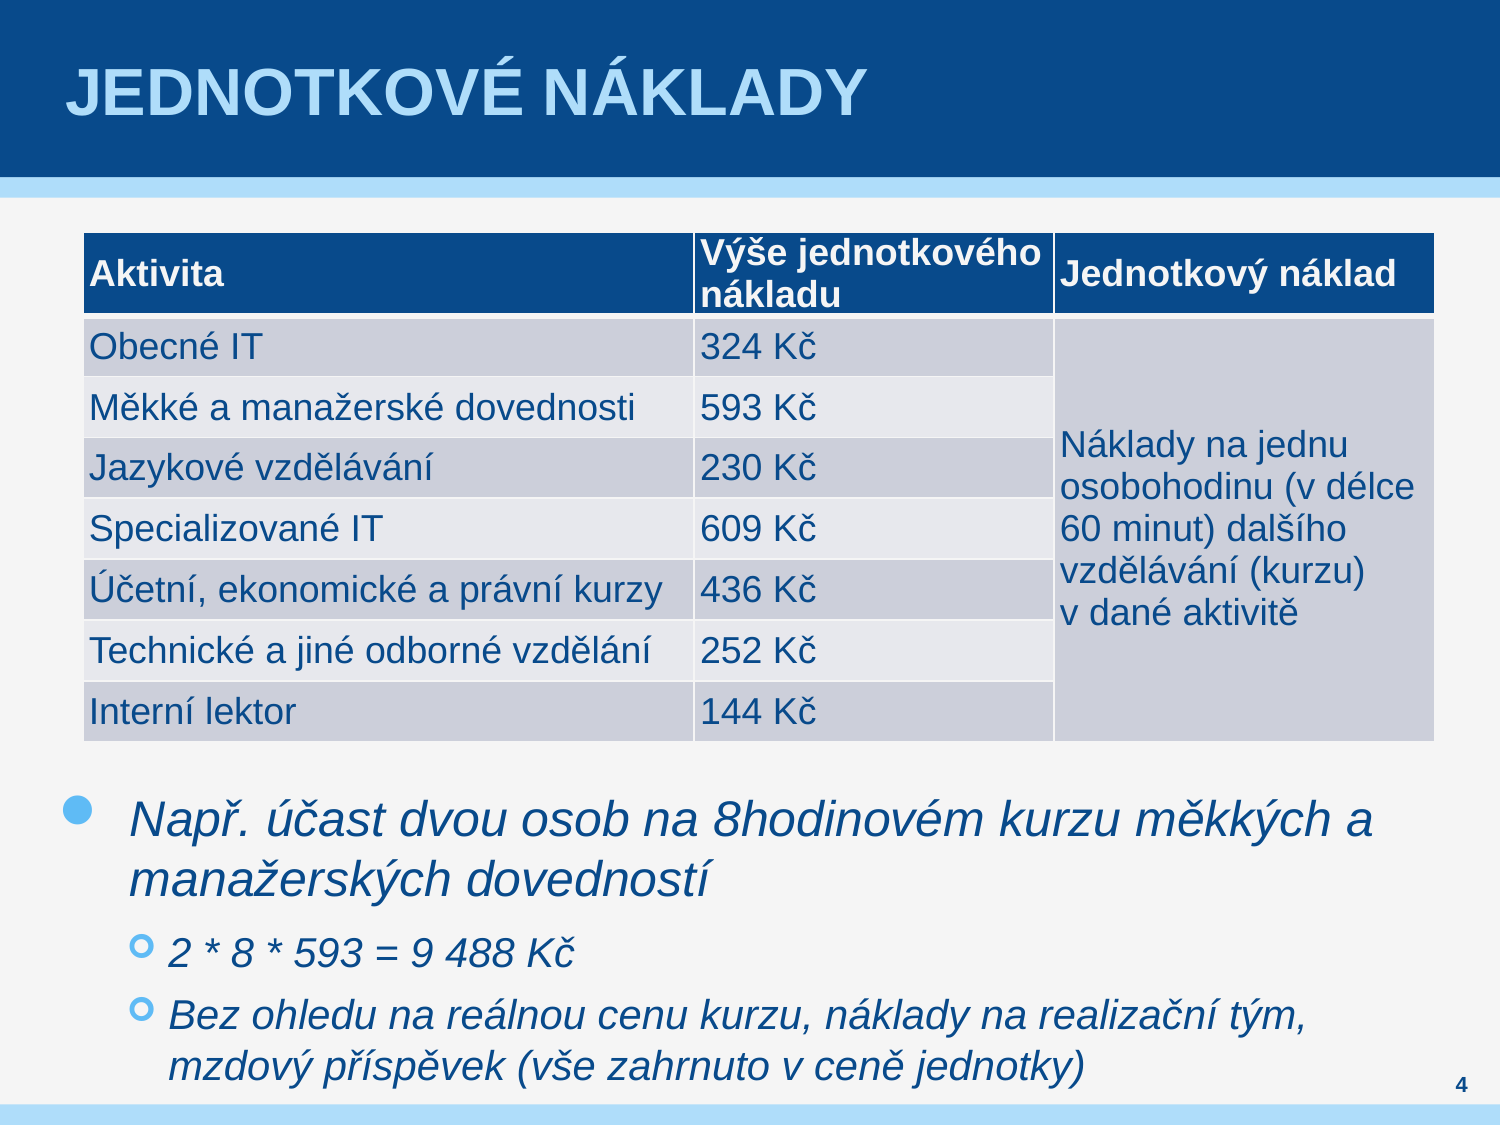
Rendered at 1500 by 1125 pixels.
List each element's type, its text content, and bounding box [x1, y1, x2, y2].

table_cell Interní lektor [84, 682, 693, 741]
table_header Výše jednotkového nákladu [695, 233, 1053, 313]
table_cell 230 Kč [695, 438, 1053, 497]
table_cell Jazykové vzdělávání [84, 438, 693, 497]
table_cell Specializované IT [84, 499, 693, 558]
table_cell 593 Kč [695, 377, 1053, 437]
table_header Jednotkový náklad [1055, 233, 1434, 313]
table_cell 609 Kč [695, 499, 1053, 558]
title Jednotkové náklady [59, 0, 1441, 178]
table_header Aktivita [84, 233, 693, 313]
slide_number 4 [1423, 1069, 1500, 1099]
table_cell Měkké a manažerské dovednosti [84, 377, 693, 437]
list Např. účast dvou osob na 8hodinovém kurzu měkkých a manažerských dovedností 2 * 8 * 593 = 9 488 Kč Bez ohledu na reálnou cenu kurzu, náklady na realizační tým, mzdový příspěvek (vše zahrnuto v ceně jednotky) [59, 786, 1409, 1125]
table_cell 436 Kč [695, 560, 1053, 619]
table_cell 252 Kč [695, 621, 1053, 680]
table_cell Náklady na jednu osobohodinu (v délce 60 minut) dalšího vzdělávání (kurzu) v dané aktivitě [1055, 319, 1434, 741]
table_cell Technické a jiné odborné vzdělání [84, 621, 693, 680]
table_cell Účetní, ekonomické a právní kurzy [84, 560, 693, 619]
table_cell Obecné IT [84, 319, 693, 376]
table_cell 144 Kč [695, 682, 1053, 741]
table_cell 324 Kč [695, 319, 1053, 376]
